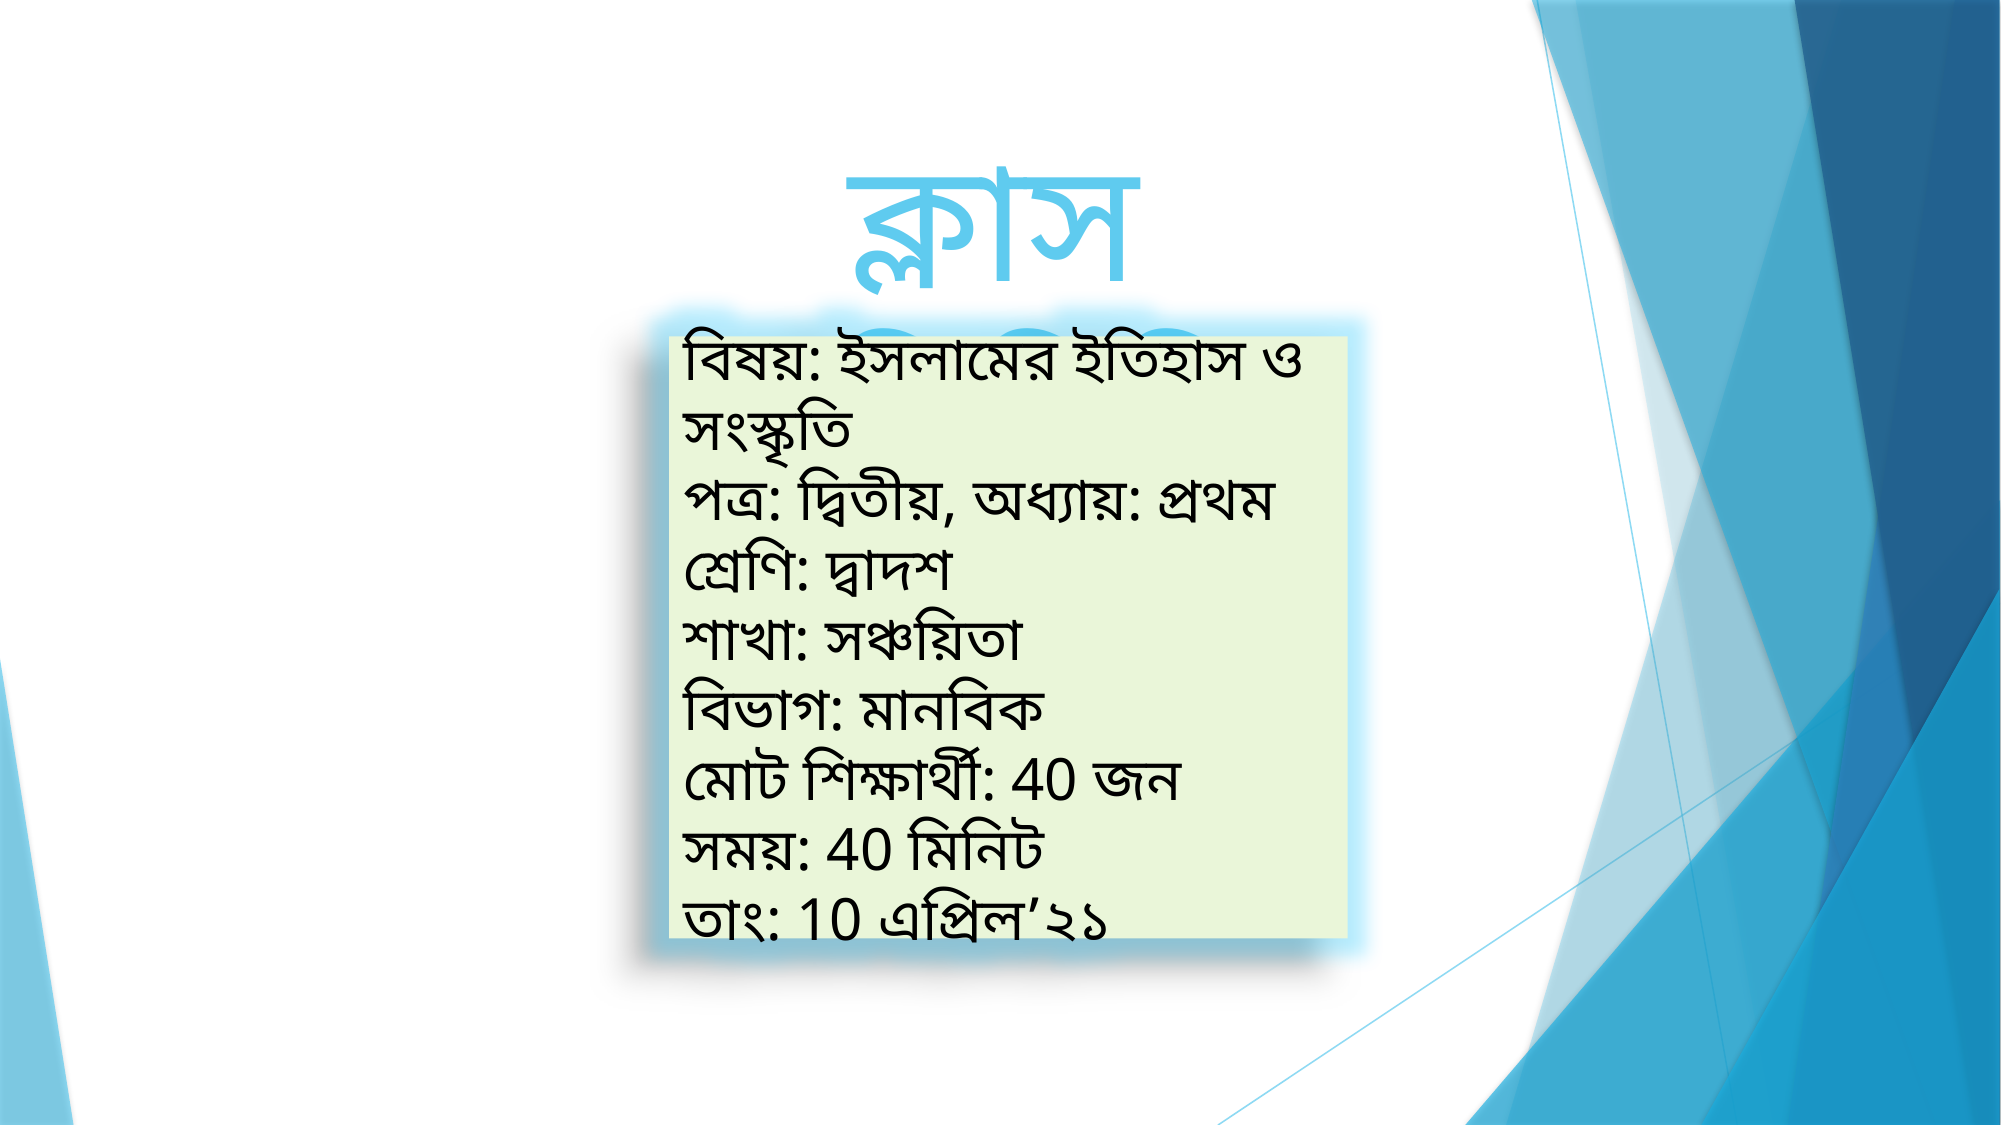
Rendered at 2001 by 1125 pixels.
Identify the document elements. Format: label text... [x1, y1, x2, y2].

title ক্লাস পরিচিতি [627, 107, 1362, 318]
text_box বিষয়: ইসলামের ইতিহাস ও সংস্কৃতি পত্র: দ্বিতীয়, অধ্যায়: প্রথম শ্রেণি: দ্বাদশ শাখা: সঞ্চয়িতা বিভাগ: মানবিক মোট শিক্ষার্থী: 40 জন সময়: 40 মিনিট তাং: 10 এপ্রিল’২১ [667, 335, 1349, 940]
